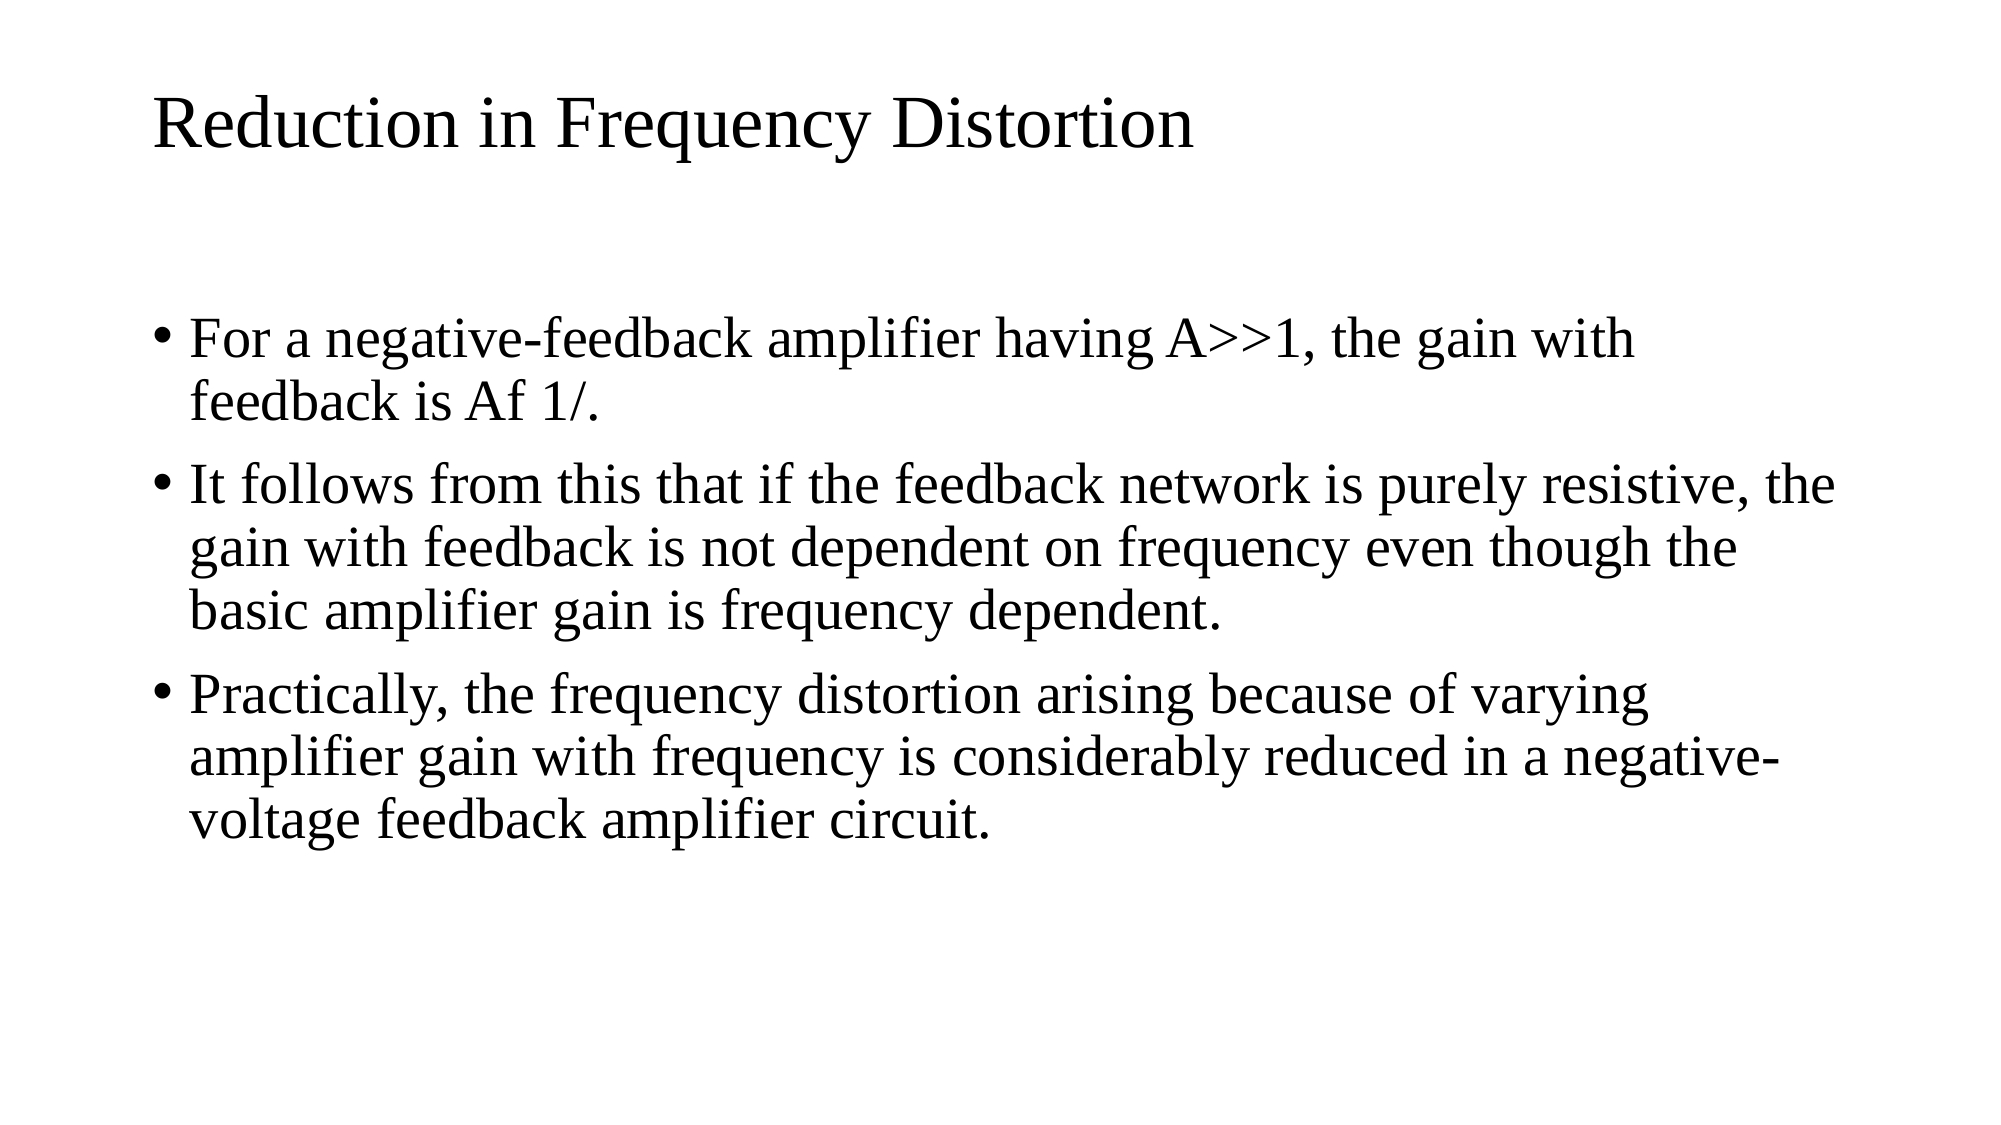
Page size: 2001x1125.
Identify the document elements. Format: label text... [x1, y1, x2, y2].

title Reduction in Frequency Distortion [137, 59, 1863, 278]
